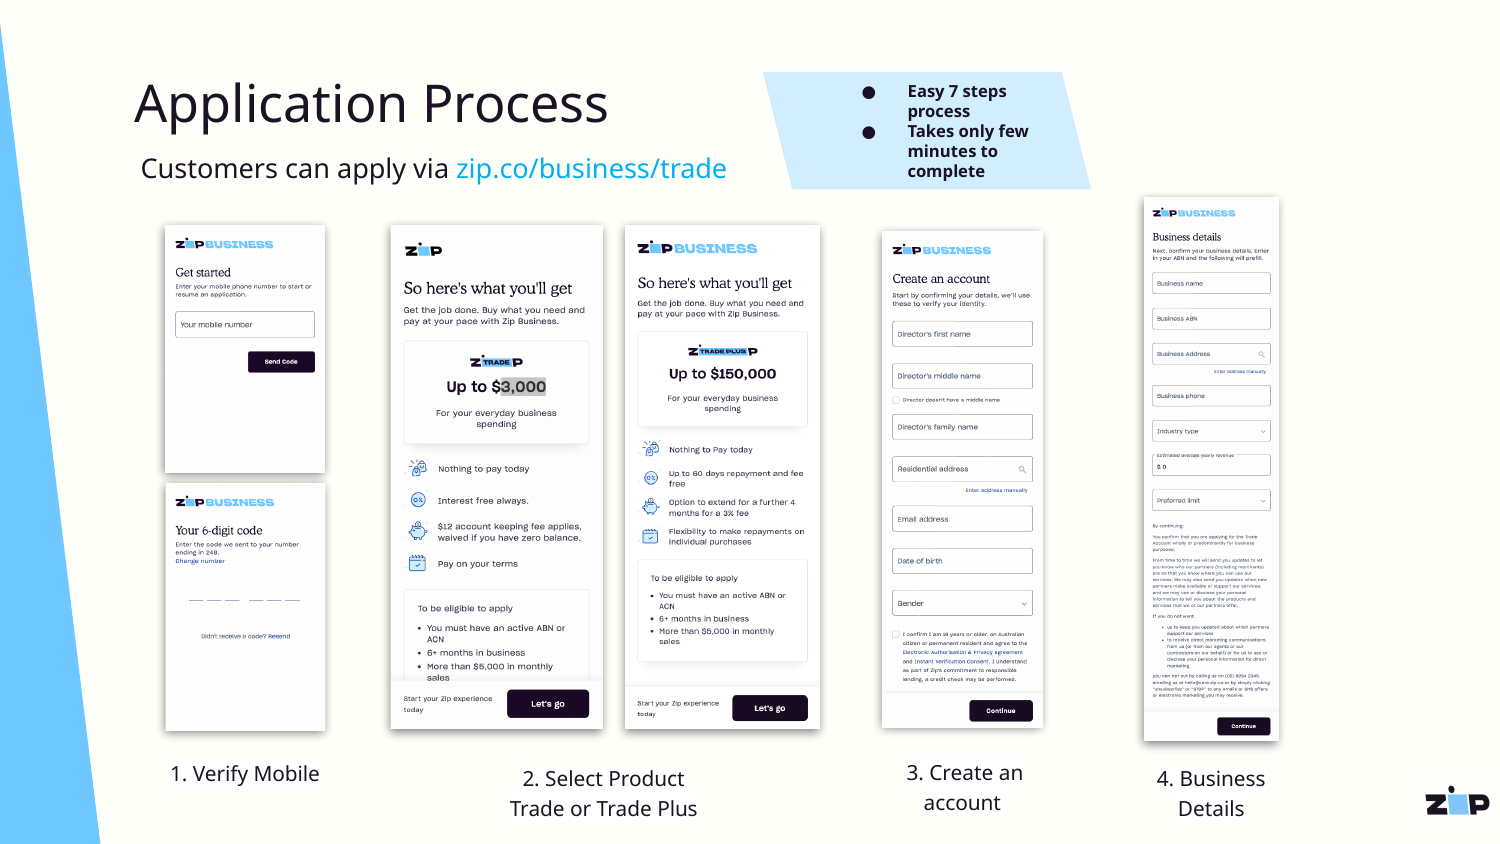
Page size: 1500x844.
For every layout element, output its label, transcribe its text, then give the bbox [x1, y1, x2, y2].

text_box 1. Verify Mobile [125, 740, 365, 801]
text_box 4. Business Details [1105, 740, 1318, 841]
picture [165, 482, 326, 731]
picture [1143, 197, 1279, 742]
picture [164, 225, 326, 474]
picture [882, 231, 1043, 729]
list Customers can apply via zip.co/business/trade [125, 132, 1438, 198]
text_box 3. Create an account [867, 734, 1063, 835]
picture [390, 225, 603, 730]
text_box 2. Select Product Trade or Trade Plus [484, 740, 724, 841]
picture [1418, 772, 1494, 828]
text_box Easy 7 steps process Takes only few minutes to complete [762, 71, 1092, 190]
text_box [0, 22, 101, 844]
picture [625, 225, 821, 729]
title Application Process [119, 39, 938, 165]
